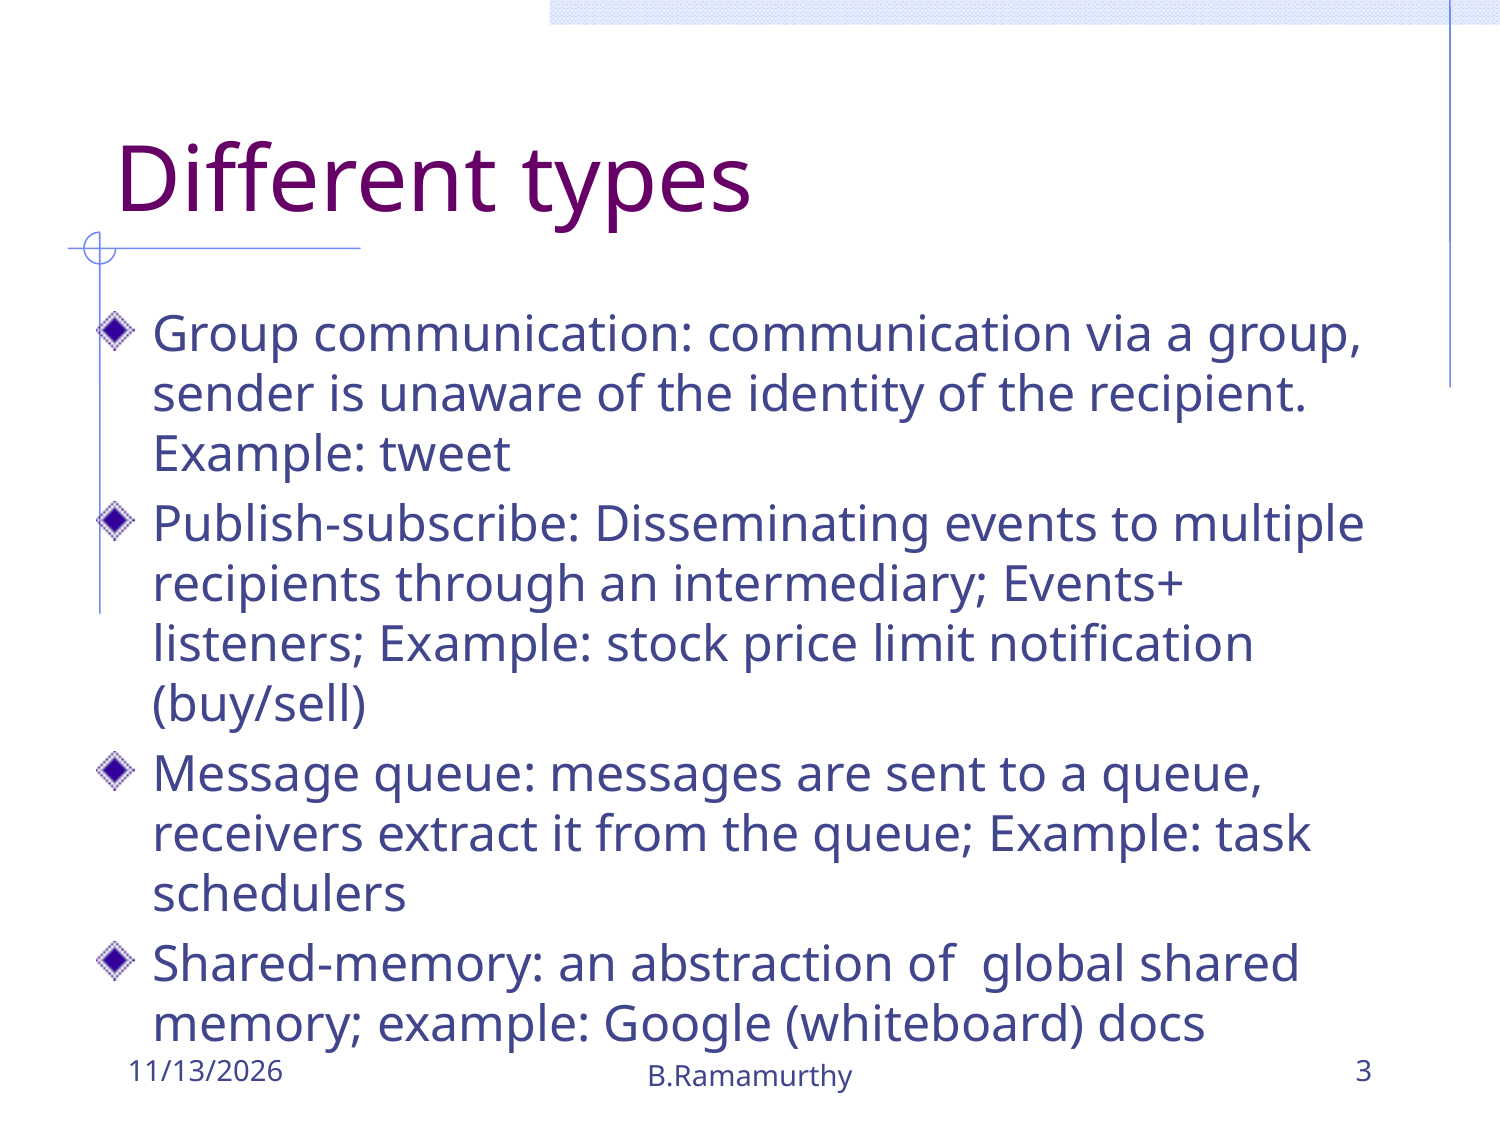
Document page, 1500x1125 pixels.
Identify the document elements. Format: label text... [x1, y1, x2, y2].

picture [1451, 0, 1500, 25]
picture [96, 751, 135, 791]
title Different types [99, 50, 1375, 238]
picture [96, 941, 135, 981]
picture [96, 501, 135, 541]
list Group communication: communication via a group, sender is unaware of the identity of the recipient. Example: tweet Publish-subscribe: Disseminating events to multiple recipients through an intermediary; Events+ listeners; Example: stock price limit notification (buy/sell) Message queue: messages are sent to a queue, receivers extract it from the queue; Example: task schedulers Shared-memory: an abstraction of global shared memory; example: Google (whiteboard) docs [81, 293, 1419, 1050]
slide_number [112, 1025, 425, 1100]
footer B.Ramamurthy [512, 1025, 988, 1100]
picture [549, 0, 1449, 25]
slide_number 3 [1074, 1025, 1388, 1100]
picture [96, 311, 135, 351]
